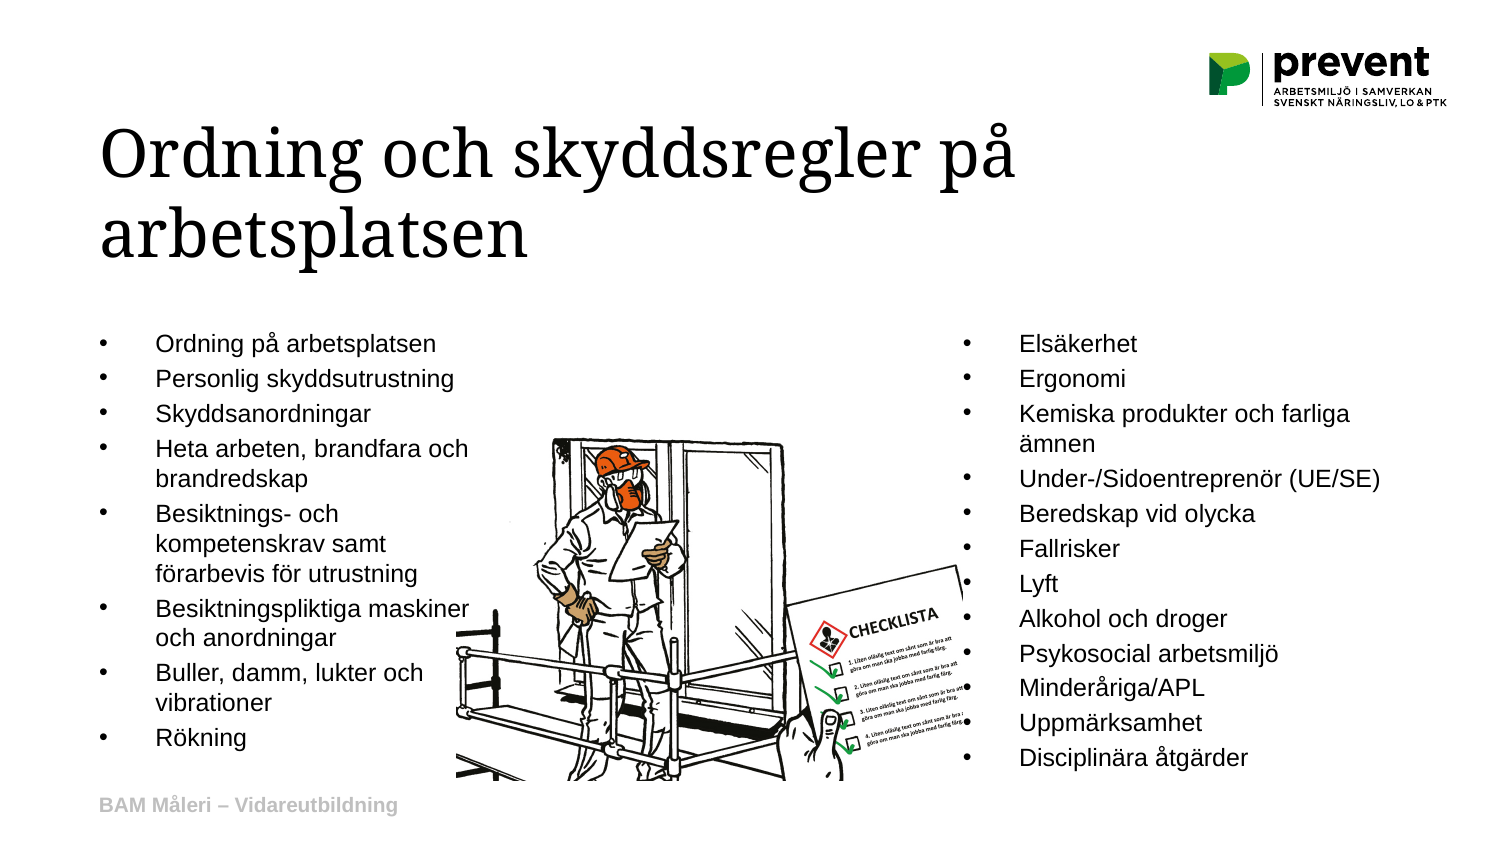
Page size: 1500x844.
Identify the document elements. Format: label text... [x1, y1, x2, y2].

list Elsäkerhet Ergonomi Kemiska produkter och farliga ämnen Under-/Sidoentreprenör (UE/SE) Beredskap vid olycka Fallrisker Lyft Alkohol och droger Psykosocial arbetsmiljö Minderåriga/APL Uppmärksamhet Disciplinära åtgärder [947, 319, 1399, 683]
list Ordning på arbetsplatsen Personlig skyddsutrustning Skyddsanordningar Heta arbeten, brandfara och brandredskap Besiktnings- och kompetenskrav samt förarbevis för utrustning Besiktningspliktiga maskiner och anordningar Buller, damm, lukter och vibrationer Rökning [84, 319, 508, 683]
picture [456, 421, 963, 781]
list Ordning och skyddsregler på arbetsplatsen [84, 113, 1460, 279]
footer BAM Måleri – Vidareutbildning [83, 782, 559, 827]
